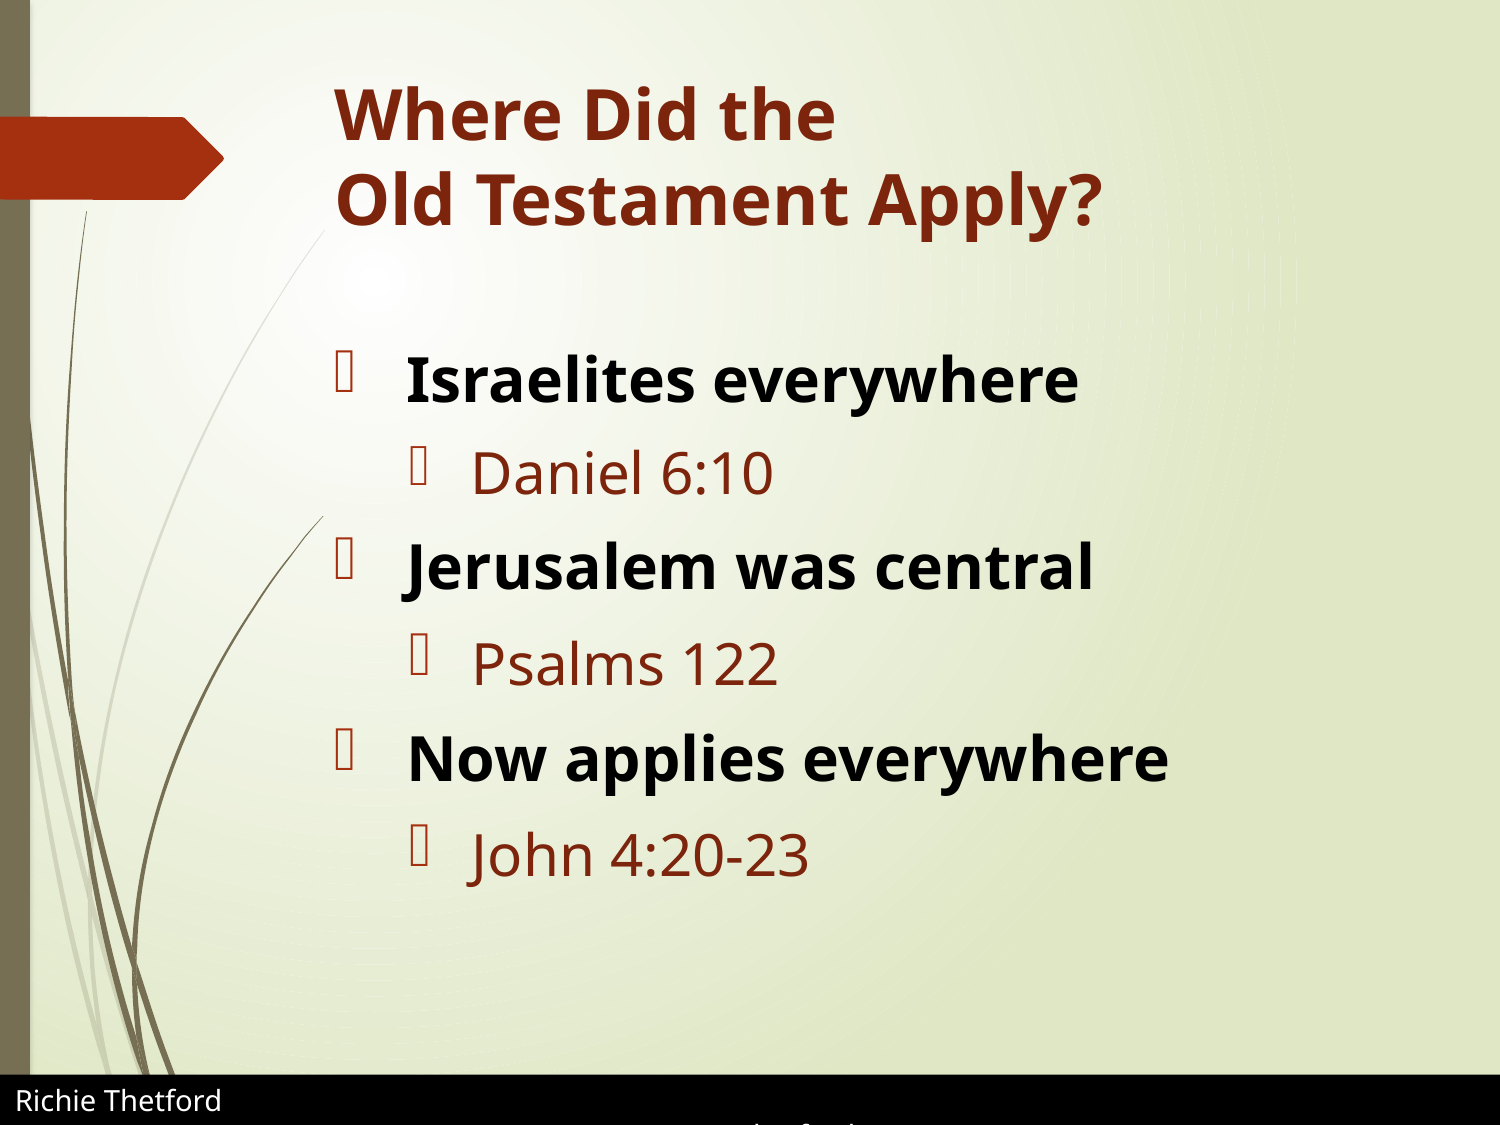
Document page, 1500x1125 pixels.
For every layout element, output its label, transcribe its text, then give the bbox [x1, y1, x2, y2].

list Israelites everywhere Daniel 6:10 Jerusalem was central Psalms 122 Now applies everywhere John 4:20-23 [318, 333, 1472, 1042]
title Where Did the Old Testament Apply? [319, 62, 1472, 273]
text_box Richie Thetford www.thetfordcountry.com [0, 1074, 1500, 1125]
